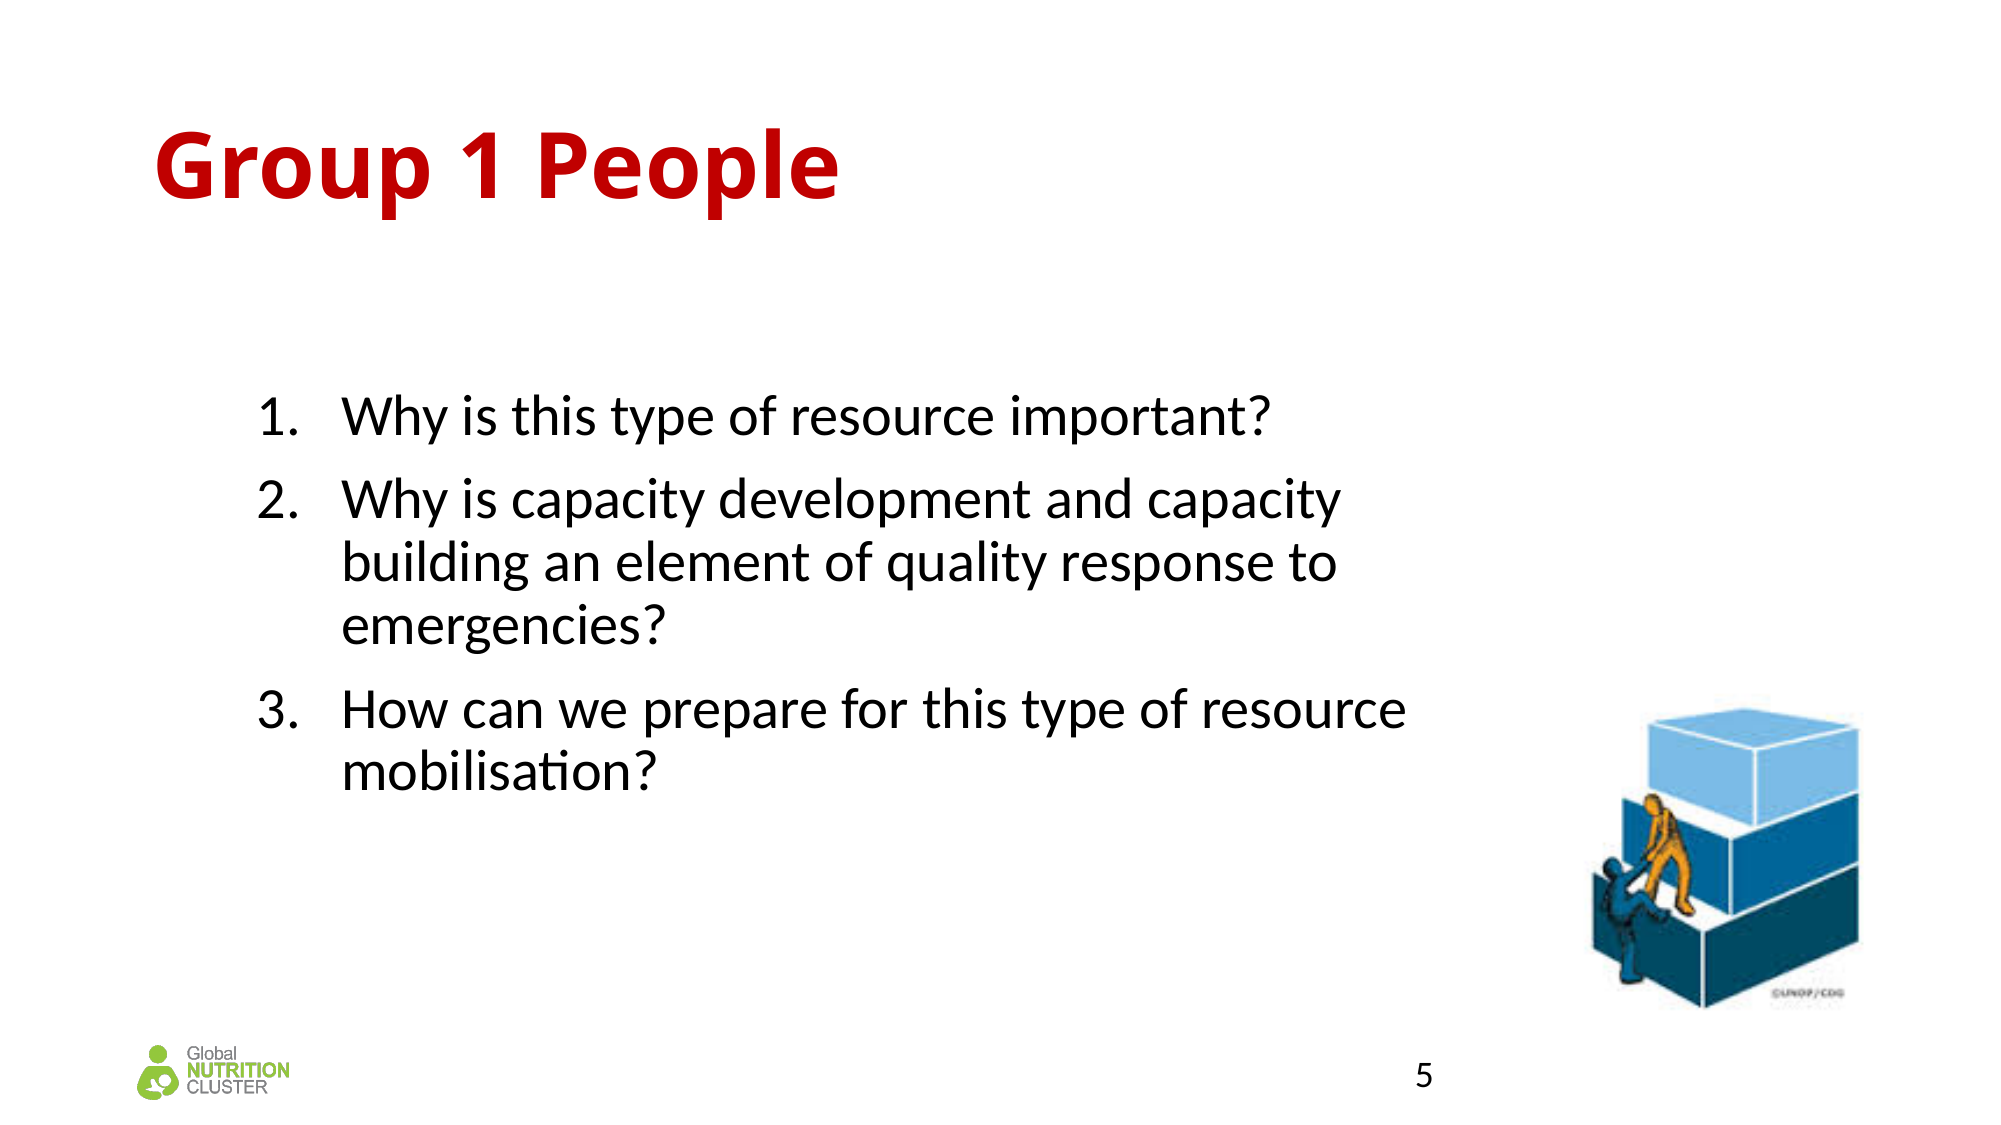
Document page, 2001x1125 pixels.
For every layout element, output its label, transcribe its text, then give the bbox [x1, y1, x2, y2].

picture [1547, 676, 1915, 1043]
list Why is this type of resource important? Why is capacity development and capacity building an element of quality response to emergencies? How can we prepare for this type of resource mobilisation? [241, 377, 1459, 998]
title Group 1 People [137, 59, 1863, 278]
slide_number 5 [1400, 1042, 1750, 1103]
picture [137, 1045, 289, 1100]
